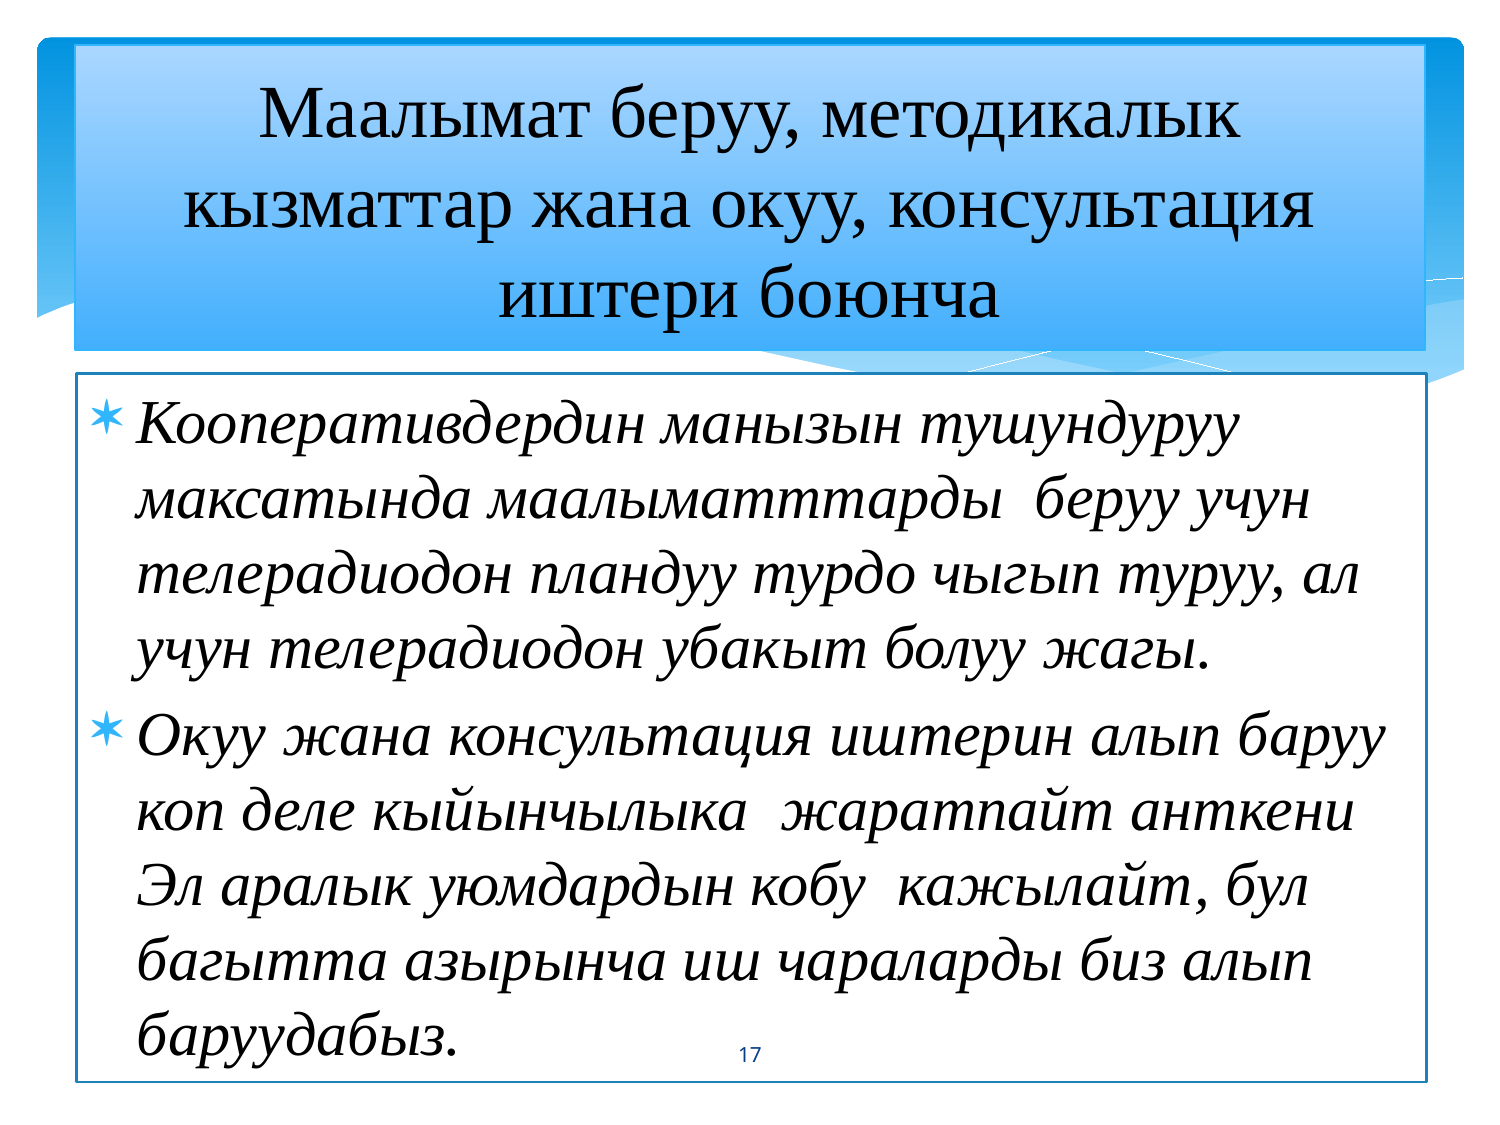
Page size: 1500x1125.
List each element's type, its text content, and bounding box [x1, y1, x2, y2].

slide_number 17 [654, 1025, 846, 1086]
list Кооперативдердин манызын тушундуруу максатында маалыматттарды беруу учун телерадиодон пландуу турдо чыгып туруу, ал учун телерадиодон убакыт болуу жагы. Окуу жана консультация иштерин алып баруу коп деле кыйынчылыка жаратпайт анткени Эл аралык уюмдардын кобу кажылайт, бул багытта азырынча иш чараларды биз алып баруудабыз. [75, 372, 1428, 1083]
title Маалымат беруу, методикалык кызматтар жана окуу, консультация иштери боюнча [74, 44, 1426, 351]
